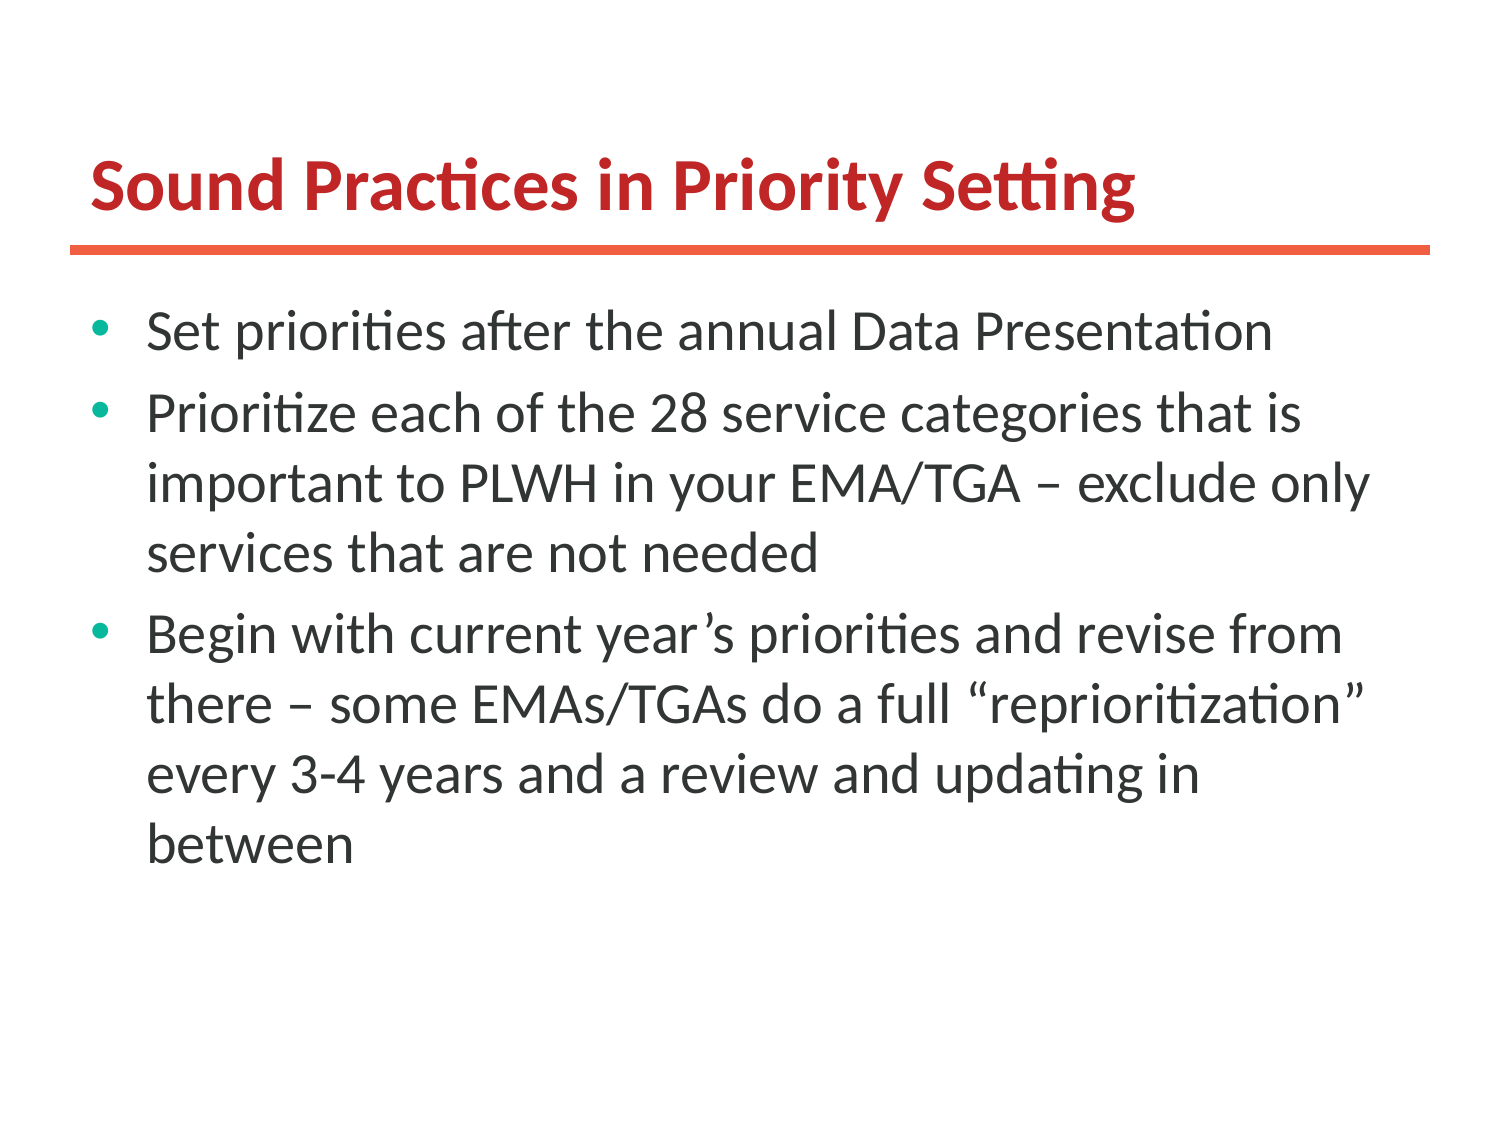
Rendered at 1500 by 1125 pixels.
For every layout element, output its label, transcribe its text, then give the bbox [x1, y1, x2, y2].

title Sound Practices in Priority Setting [75, 45, 1425, 233]
list Set priorities after the annual Data Presentation Prioritize each of the 28 service categories that is important to PLWH in your EMA/TGA – exclude only services that are not needed Begin with current year’s priorities and revise from there – some EMAs/TGAs do a full “reprioritization” every 3-4 years and a review and updating in between [75, 284, 1425, 1005]
